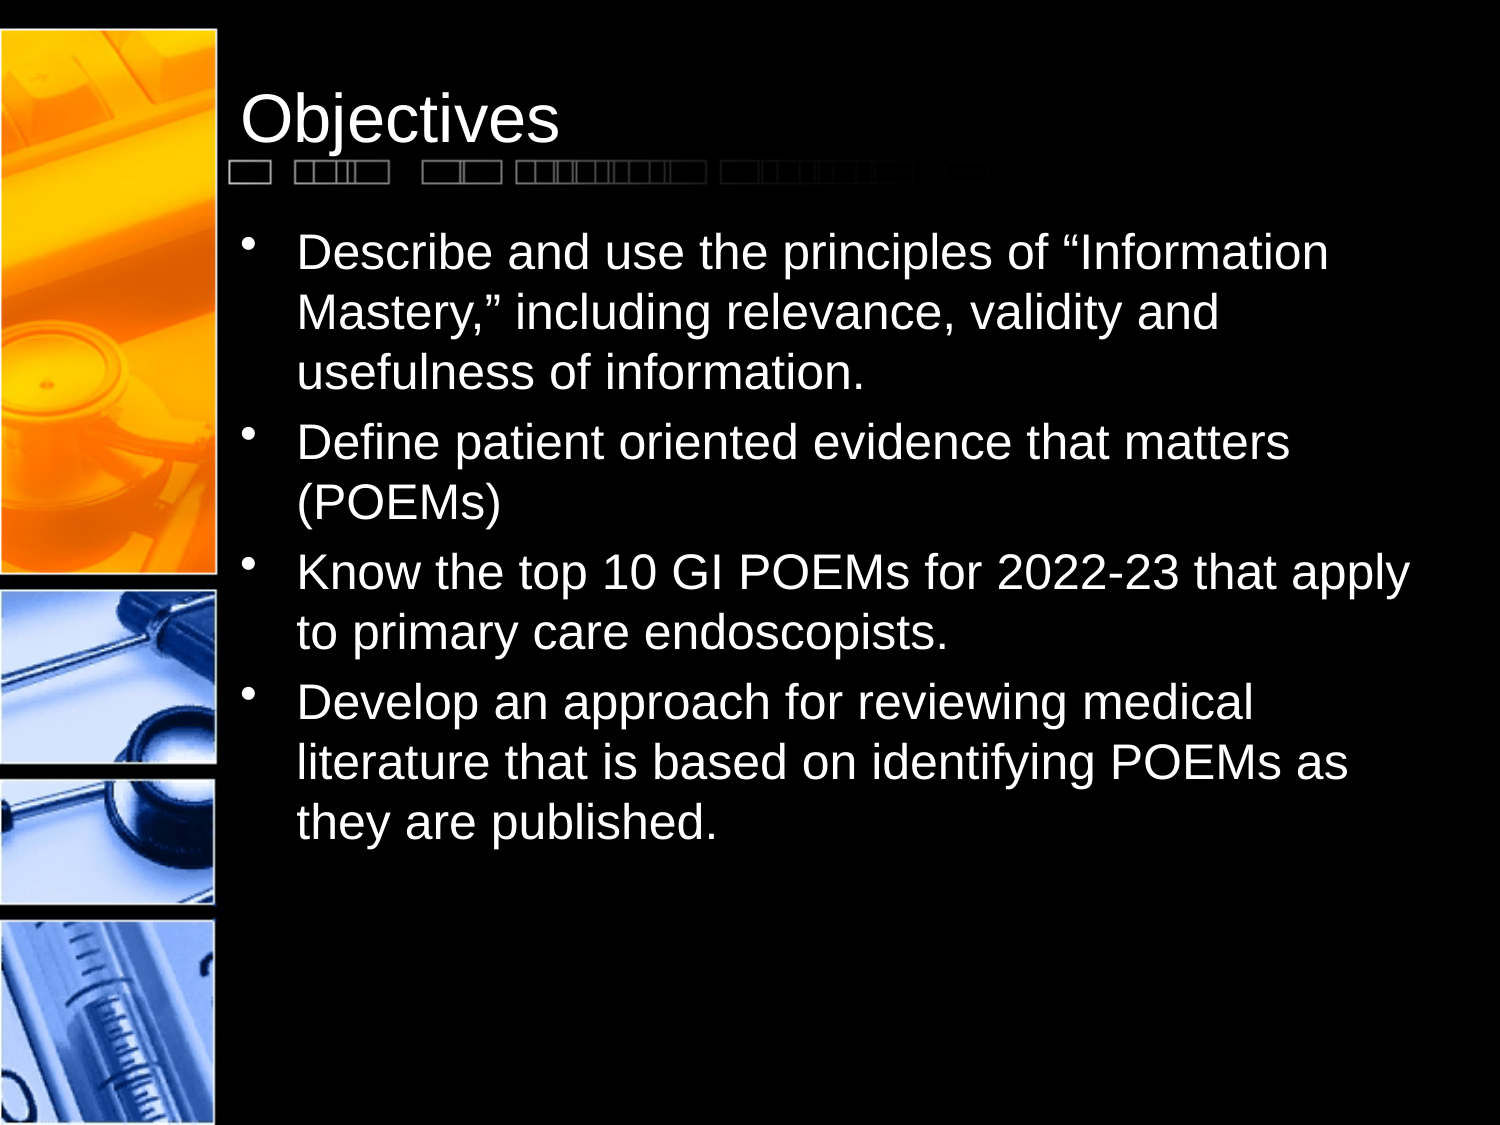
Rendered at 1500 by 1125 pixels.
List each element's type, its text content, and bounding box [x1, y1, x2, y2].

picture [0, 0, 1500, 1125]
title Objectives [225, 32, 1463, 198]
list Describe and use the principles of “Information Mastery,” including relevance, validity and usefulness of information. Define patient oriented evidence that matters (POEMs) Know the top 10 GI POEMs for 2022-23 that apply to primary care endoscopists. Develop an approach for reviewing medical literature that is based on identifying POEMs as they are published. [225, 211, 1463, 1025]
